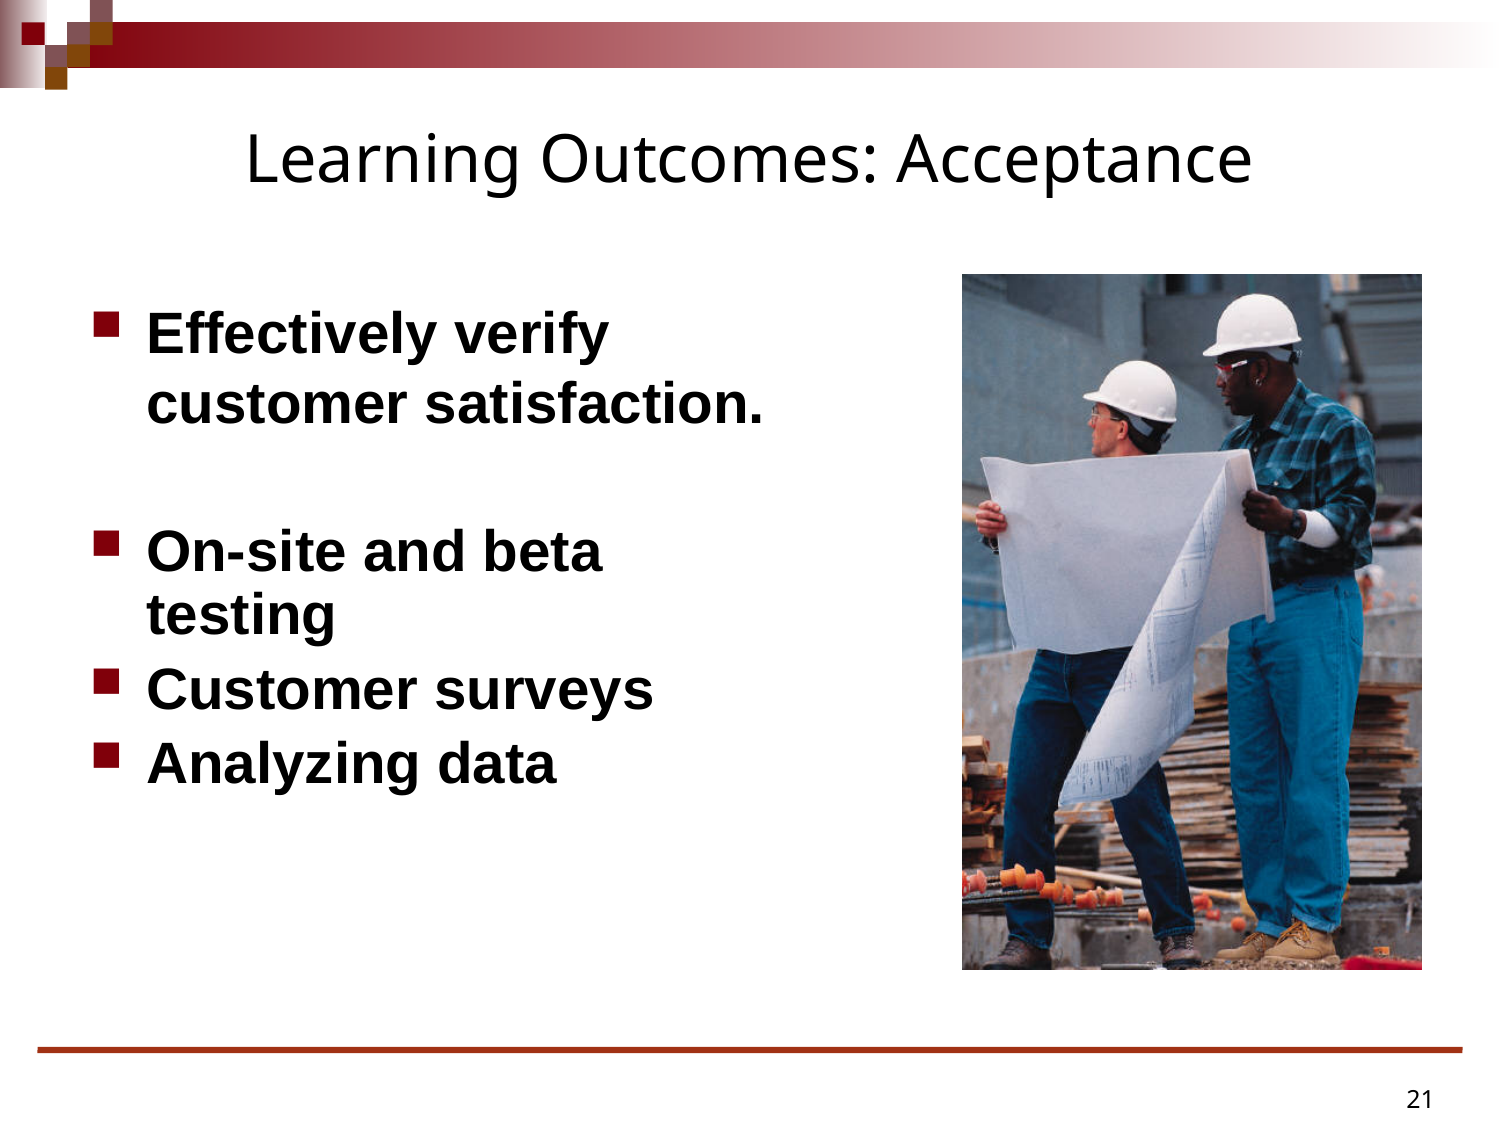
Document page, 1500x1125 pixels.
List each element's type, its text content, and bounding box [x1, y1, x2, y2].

picture [962, 274, 1423, 970]
title Learning Outcomes: Acceptance [0, 112, 1500, 201]
list Effectively verify customer satisfaction. On-site and beta testing Customer surveys Analyzing data [74, 287, 826, 888]
